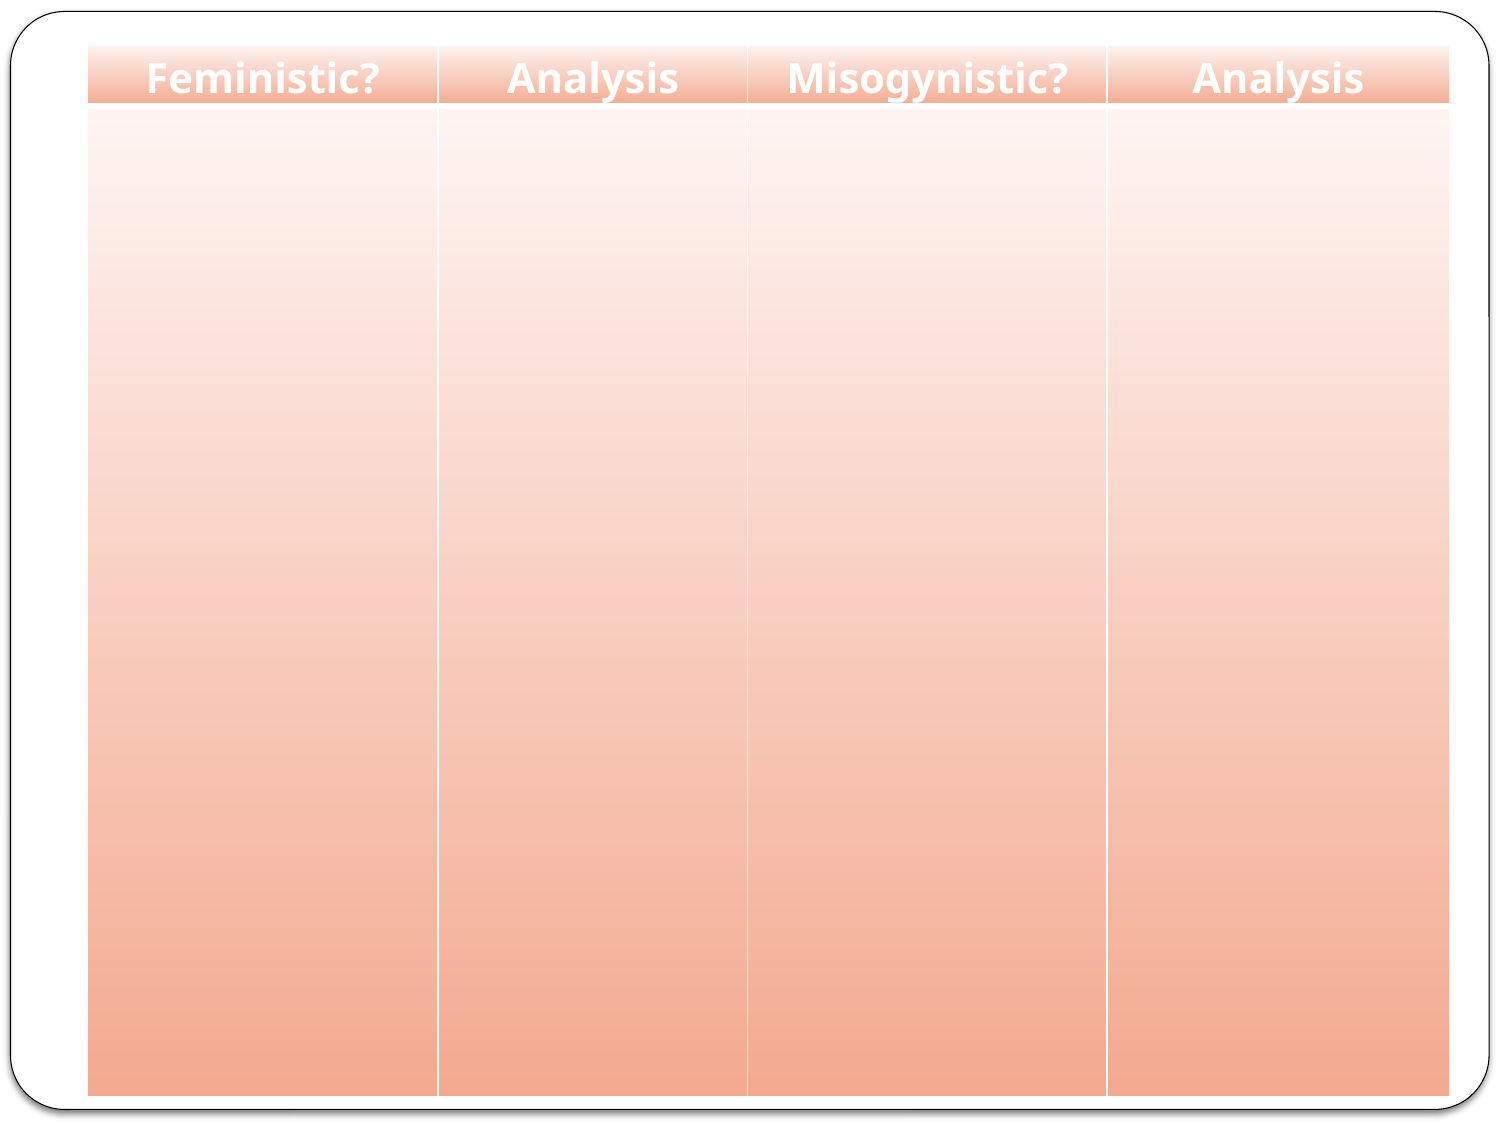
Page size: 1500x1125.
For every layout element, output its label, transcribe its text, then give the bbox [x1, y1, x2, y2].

table_cell [88, 109, 437, 1096]
table_cell [439, 109, 747, 1096]
table_header Analysis [439, 46, 747, 103]
table_header Feministic? [88, 46, 437, 103]
table_cell [748, 109, 1106, 1096]
table_cell [1108, 109, 1449, 1096]
table_header Misogynistic? [748, 46, 1106, 103]
table_header Analysis [1108, 46, 1449, 103]
